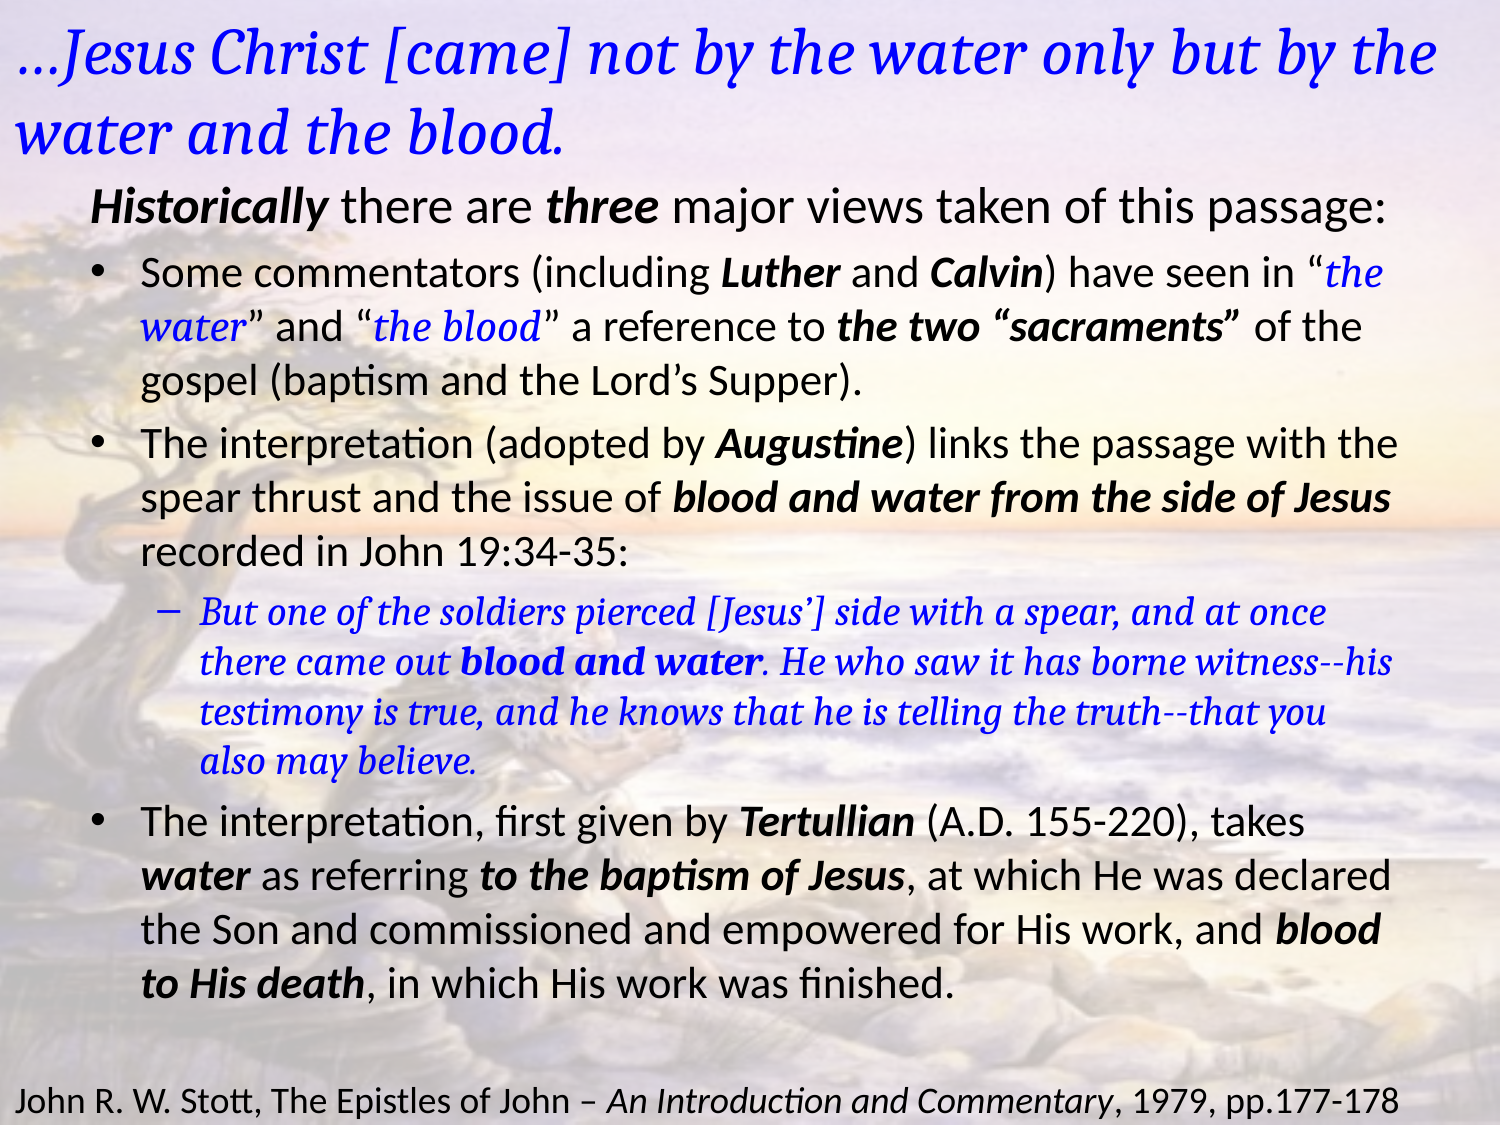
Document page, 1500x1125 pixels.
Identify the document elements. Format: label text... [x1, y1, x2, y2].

text_box John R. W. Stott, The Epistles of John – An Introduction and Commentary, 1979, pp.177-178 [0, 1068, 1500, 1125]
list Historically there are three major views taken of this passage: Some commentators (including Luther and Calvin) have seen in “the water” and “the blood” a reference to the two “sacraments” of the gospel (baptism and the Lord’s Supper). The interpretation (adopted by Augustine) links the passage with the spear thrust and the issue of blood and water from the side of Jesus recorded in John 19:34-35: But one of the soldiers pierced [Jesus’] side with a spear, and at once there came out blood and water. He who saw it has borne witness--his testimony is true, and he knows that he is telling the truth--that you also may believe. The interpretation, first given by Tertullian (A.D. 155-220), takes water as referring to the baptism of Jesus, at which He was declared the Son and commissioned and empowered for His work, and blood to His death, in which His work was finished. [75, 164, 1418, 1068]
title …Jesus Christ [came] not by the water only but by the water and the blood. [0, 0, 1500, 103]
